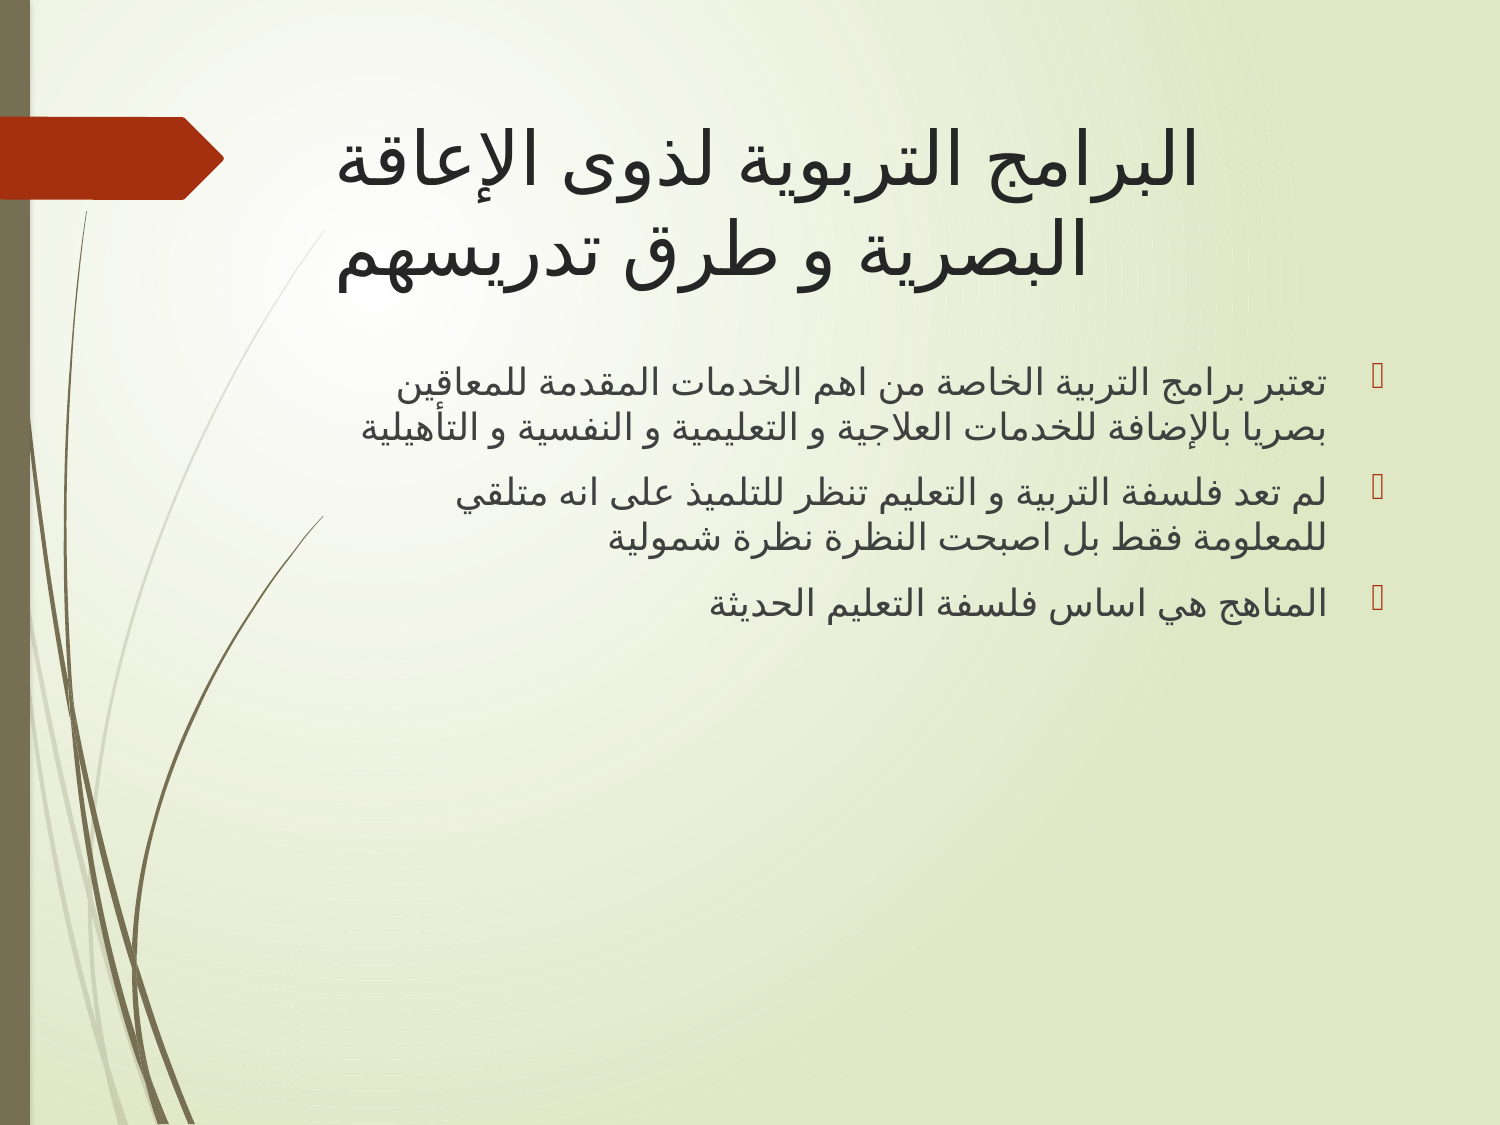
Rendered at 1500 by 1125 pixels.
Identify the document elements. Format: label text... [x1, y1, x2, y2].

title البرامج التربوية لذوى الإعاقة البصرية و طرق تدريسهم [319, 102, 1400, 313]
list تعتبر برامج التربية الخاصة من اهم الخدمات المقدمة للمعاقين بصريا بالإضافة للخدمات العلاجية و التعليمية و النفسية و التأهيلية لم تعد فلسفة التربية و التعليم تنظر للتلميذ على انه متلقي للمعلومة فقط بل اصبحت النظرة نظرة شمولية المناهج هي اساس فلسفة التعليم الحديثة [318, 350, 1400, 970]
